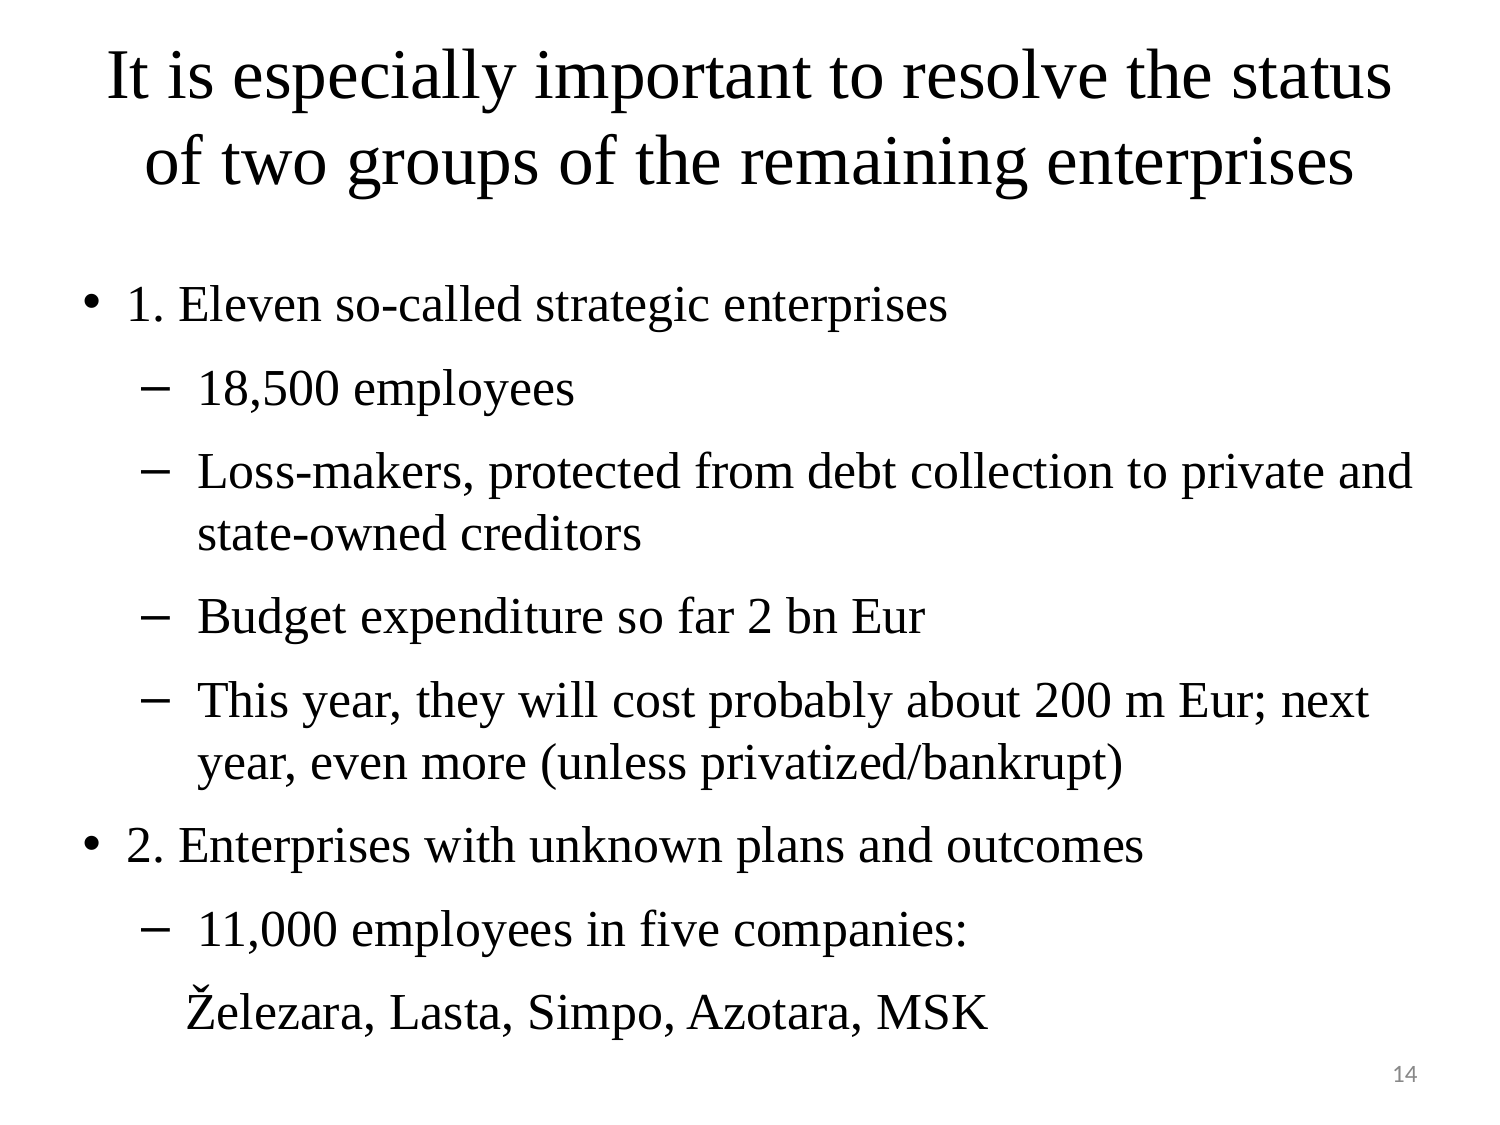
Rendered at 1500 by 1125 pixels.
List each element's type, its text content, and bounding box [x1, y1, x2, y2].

slide_number 14 [1381, 1050, 1426, 1096]
list 1. Eleven so-called strategic enterprises 18,500 employees Loss-makers, protected from debt collection to private and state-owned creditors Budget expenditure so far 2 bn Eur This year, they will cost probably about 200 m Eur; next year, even more (unless privatized/bankrupt) 2. Enterprises with unknown plans and outcomes 11,000 employees in five companies: Železara, Lasta, Simpo, Azotara, MSK [74, 261, 1426, 1083]
title It is especially important to resolve the status of two groups of the remaining enterprises [74, 18, 1426, 208]
